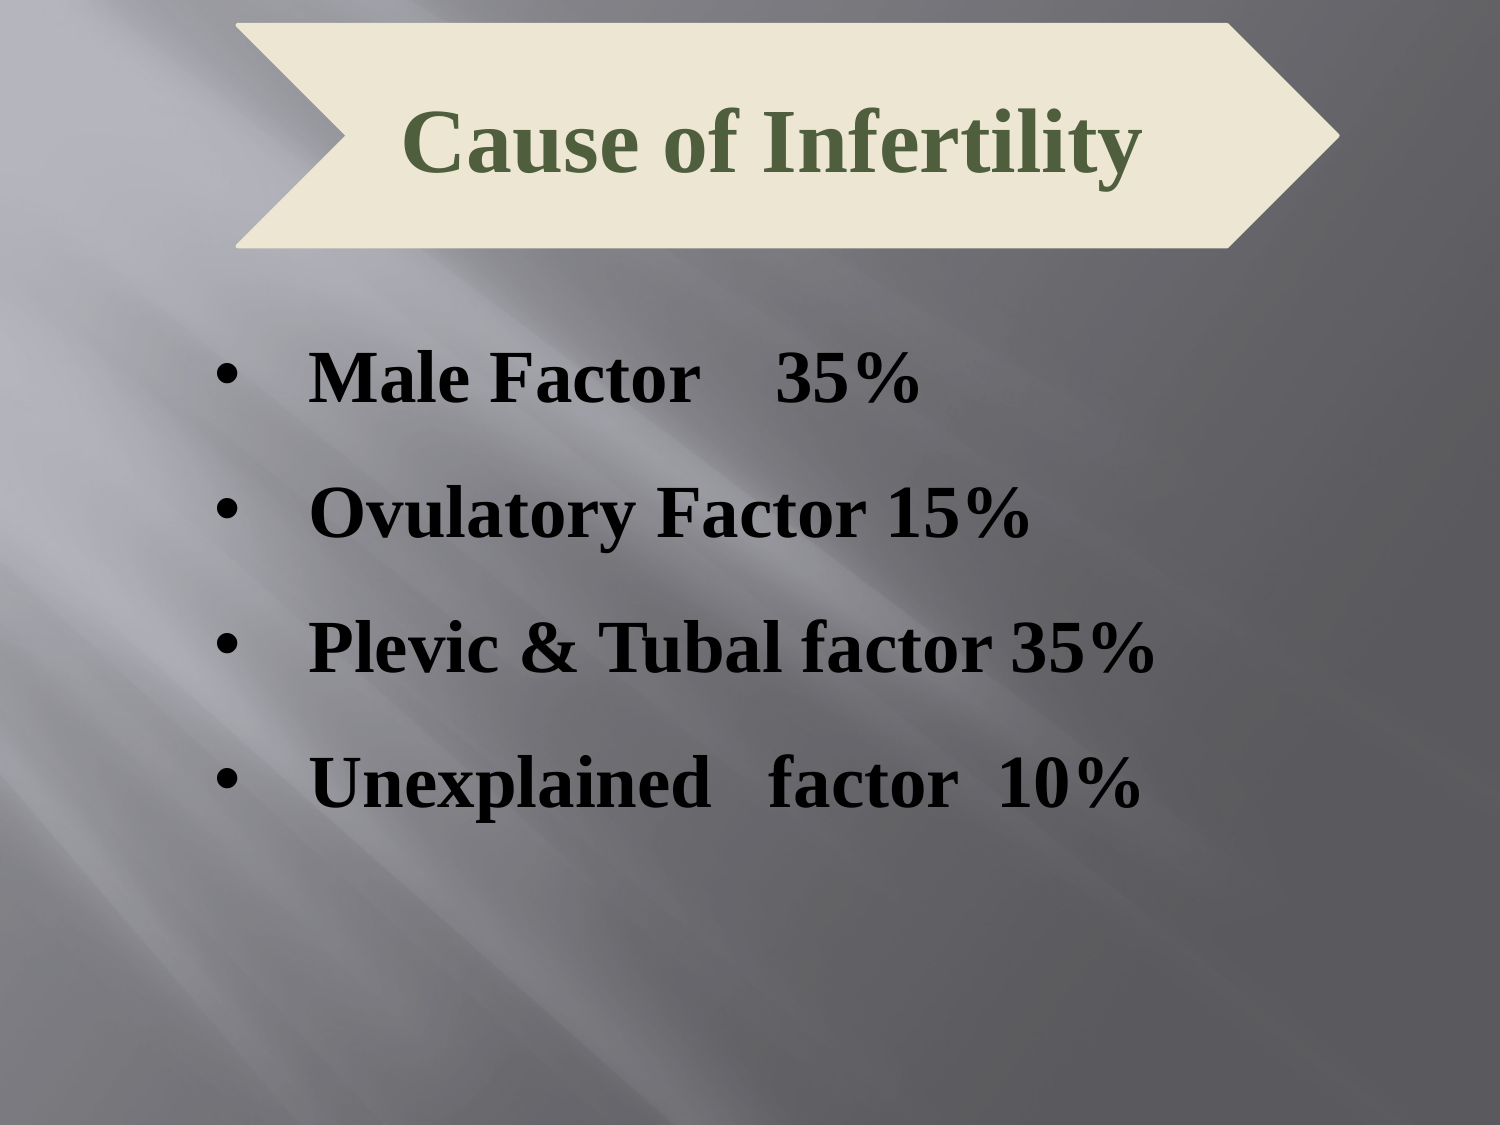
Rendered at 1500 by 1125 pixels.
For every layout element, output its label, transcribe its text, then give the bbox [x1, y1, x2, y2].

text_box Male Factor 35% Ovulatory Factor 15% Plevic & Tubal factor 35% Unexplained factor 10% [200, 274, 1375, 830]
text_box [237, 24, 1338, 247]
